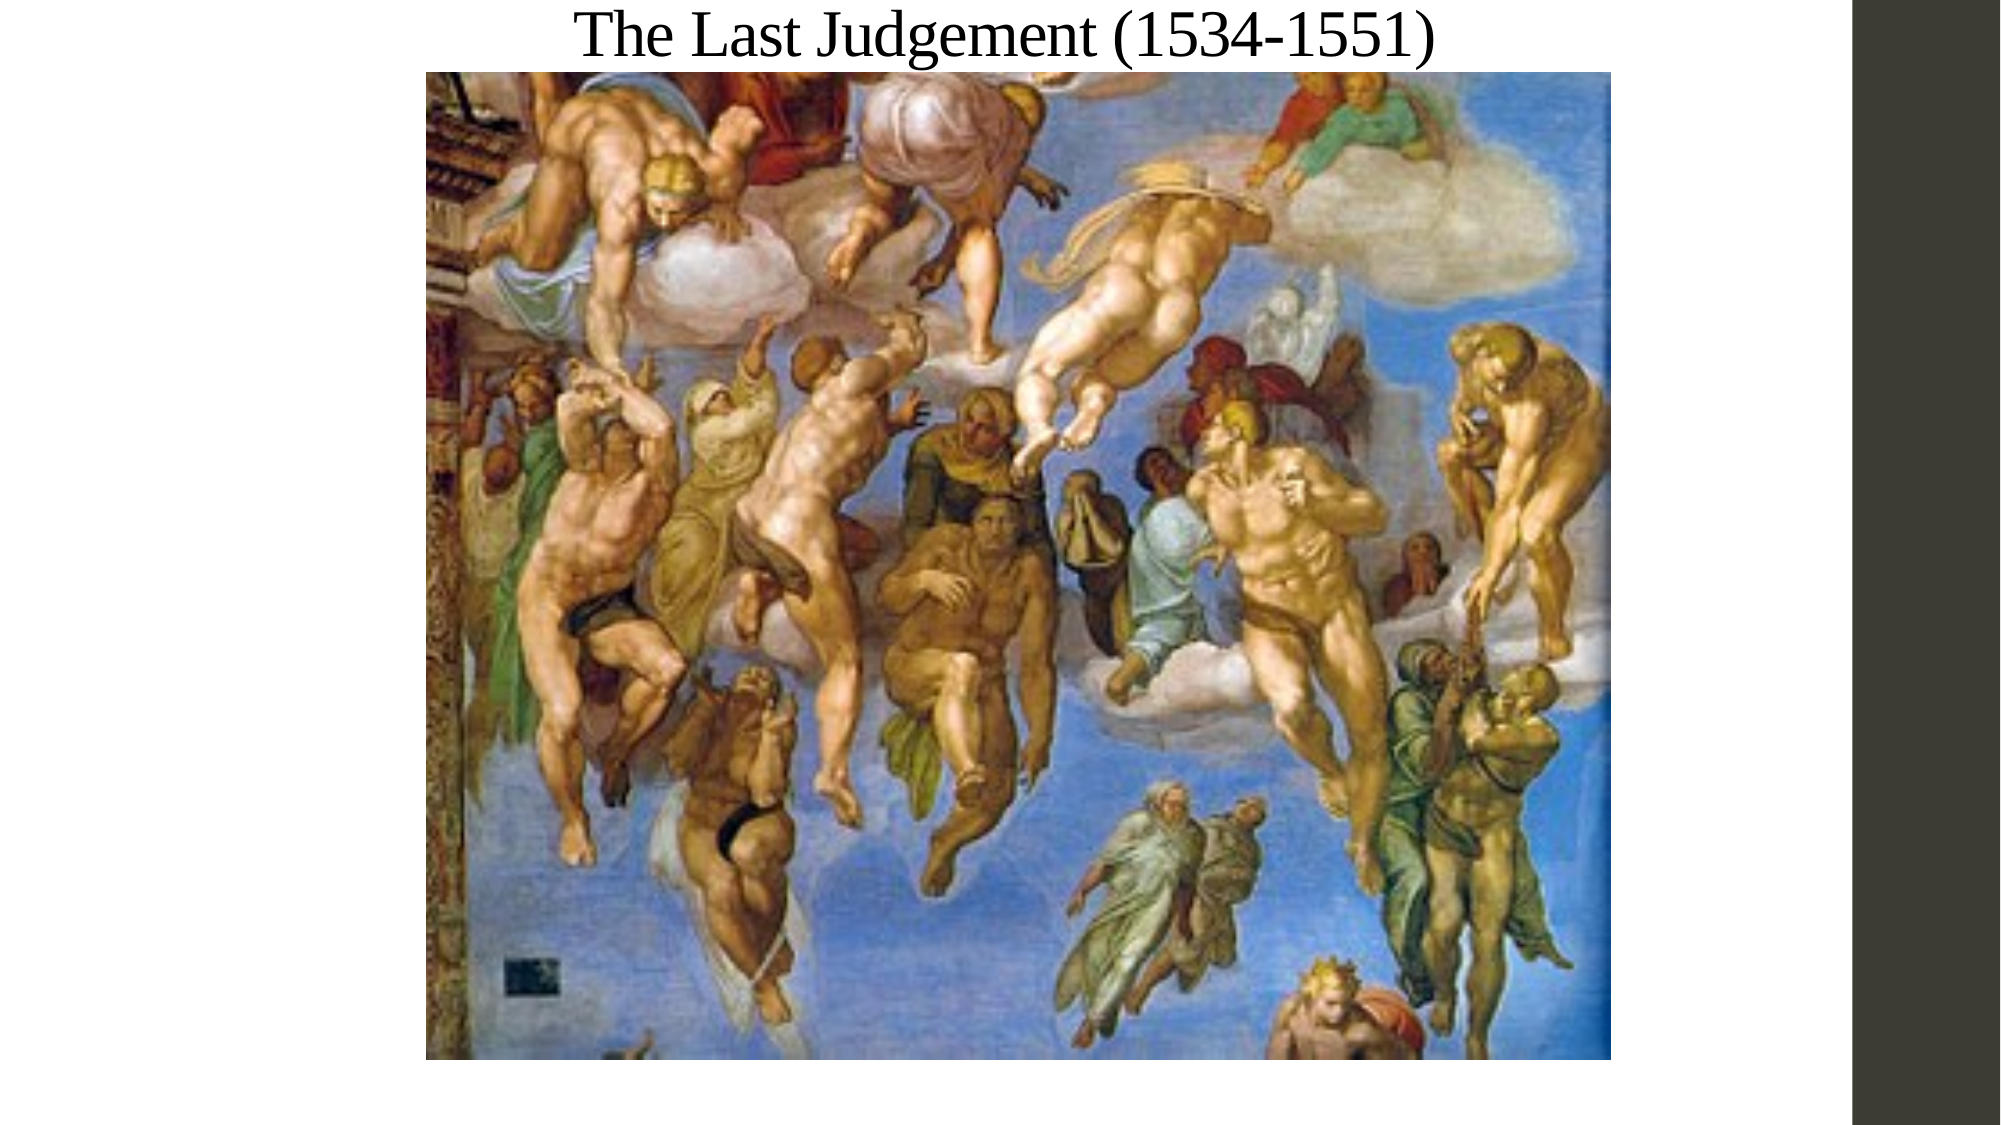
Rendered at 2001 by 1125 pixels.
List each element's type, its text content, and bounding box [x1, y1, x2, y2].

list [425, 72, 1611, 1061]
title The Last Judgement (1534-1551) [117, 6, 1894, 79]
